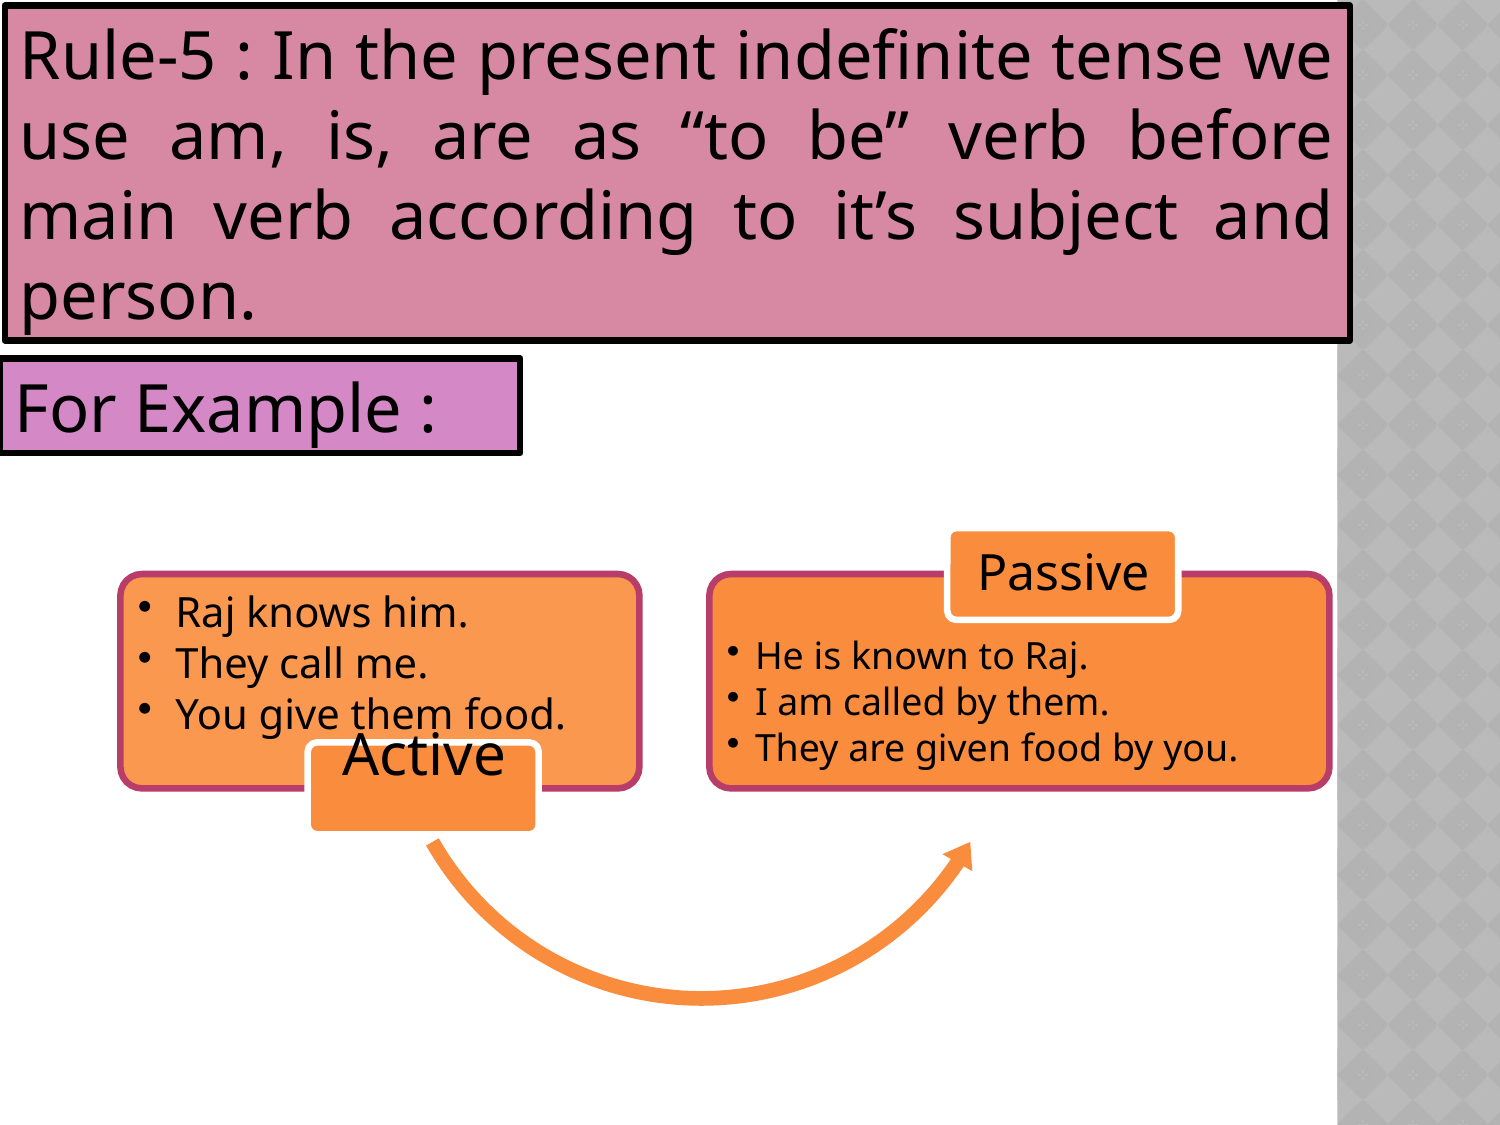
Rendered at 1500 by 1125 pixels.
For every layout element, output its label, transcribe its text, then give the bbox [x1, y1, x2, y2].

text_box For Example : [0, 355, 523, 456]
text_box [24, 462, 1426, 901]
text_box Rule-5 : In the present indefinite tense we use am, is, are as “to be” verb before main verb according to it’s subject and person. [2, 2, 1353, 344]
